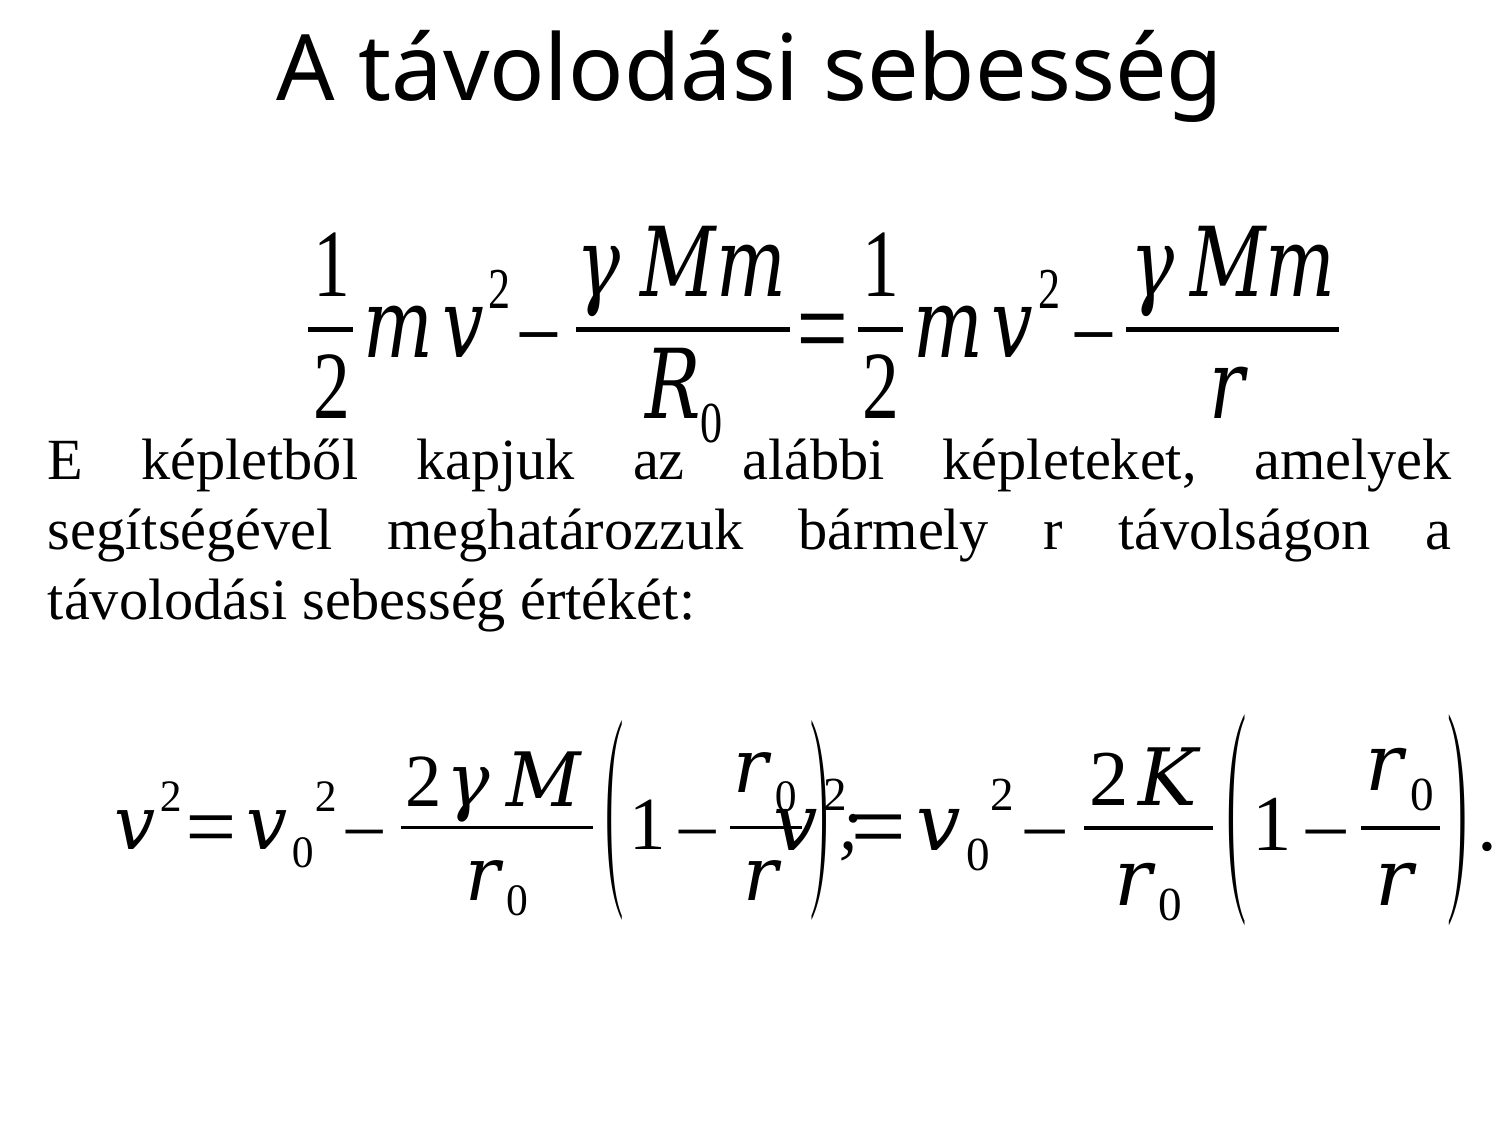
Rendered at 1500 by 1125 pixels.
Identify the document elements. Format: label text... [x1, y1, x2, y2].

text_box E képletből kapjuk az alábbi képleteket, amelyek segítségével meghatározzuk bármely r távolságon a távolodási sebesség értékét: [33, 413, 1467, 709]
title A távolodási sebesség [33, 0, 1467, 142]
